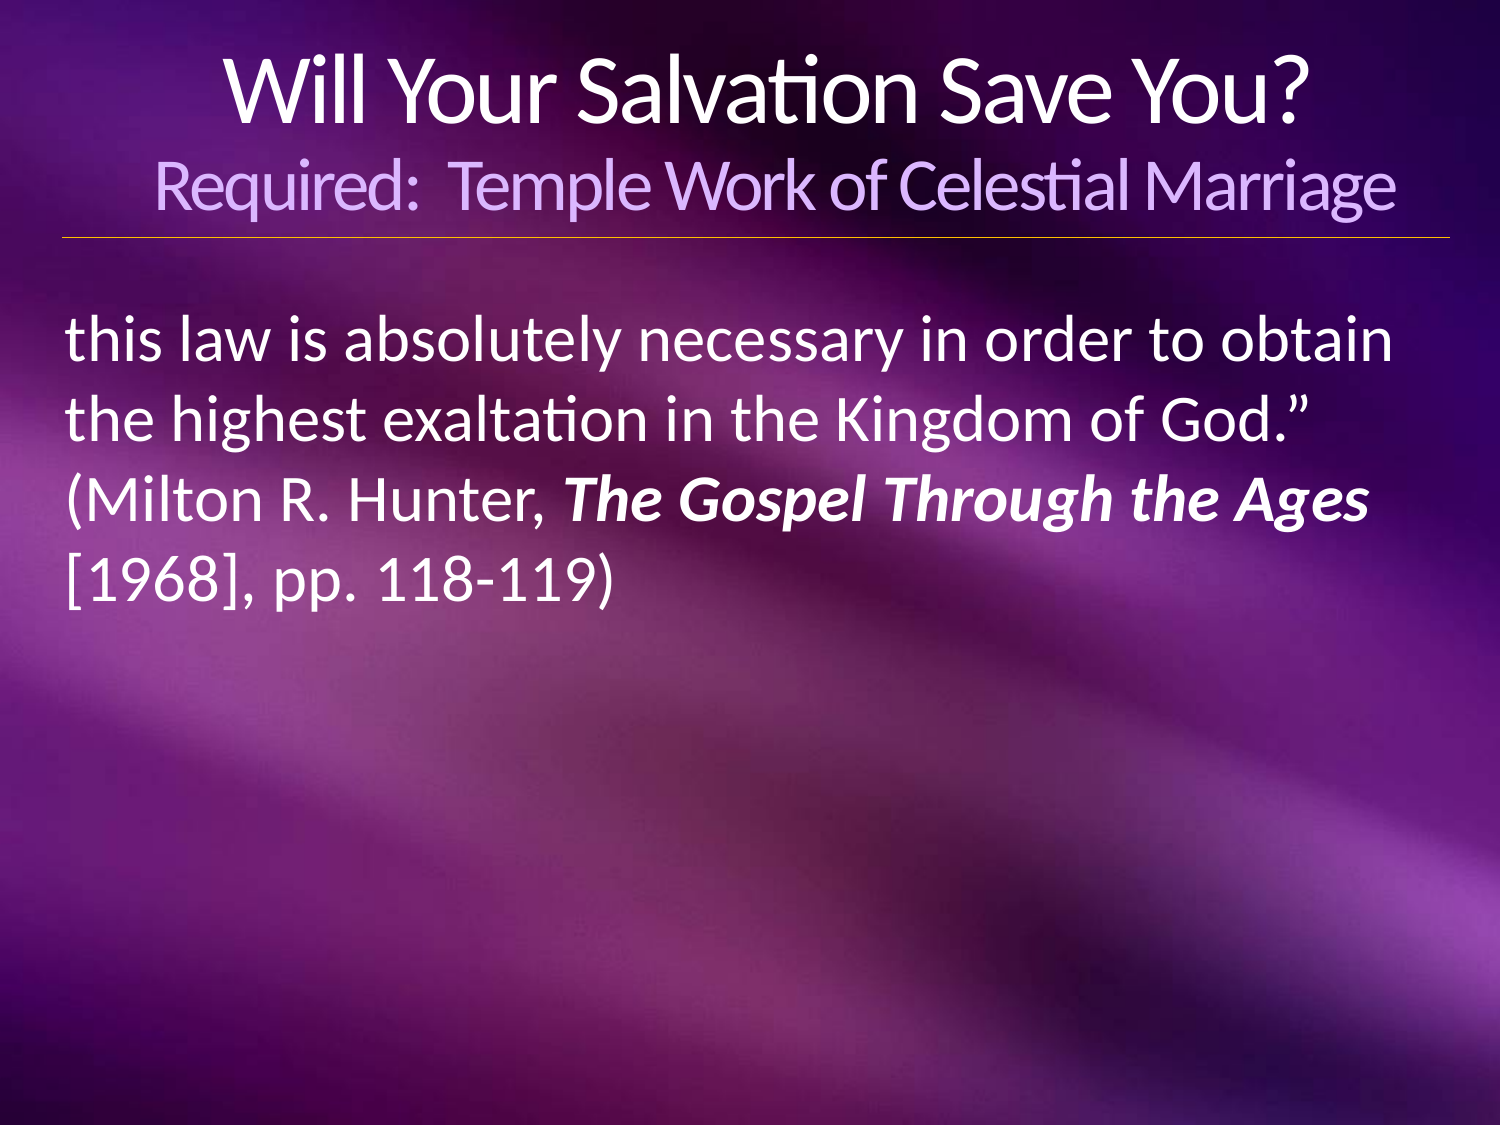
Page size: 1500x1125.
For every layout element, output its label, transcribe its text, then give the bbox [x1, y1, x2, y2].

text_box this law is absolutely necessary in order to obtain the highest exaltation in the Kingdom of God.” (Milton R. Hunter, The Gospel Through the Ages [1968], pp. 118-119) [49, 287, 1463, 622]
title Will Your Salvation Save You? Required: Temple Work of Celestial Marriage [62, 37, 1475, 300]
picture [0, 0, 1500, 1125]
